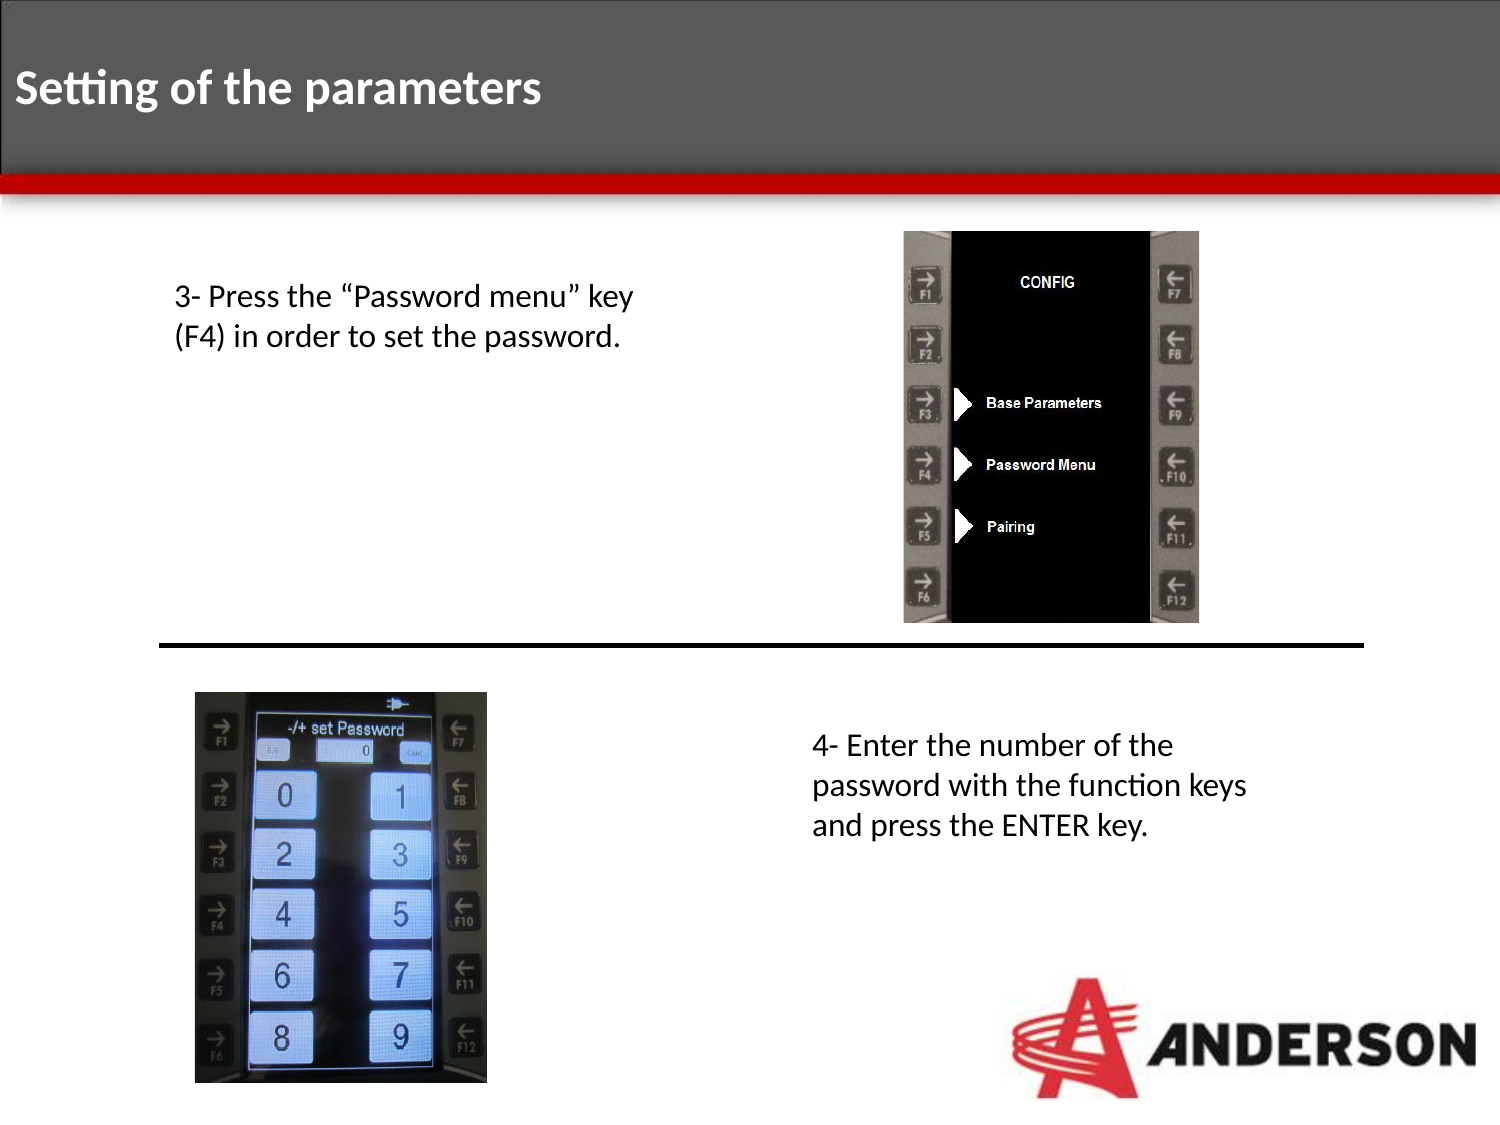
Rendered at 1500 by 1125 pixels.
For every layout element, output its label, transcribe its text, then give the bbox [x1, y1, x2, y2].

text_box Setting of the parameters [0, 46, 603, 122]
text_box 3- Press the “Password menu” key (F4) in order to set the password. [159, 267, 668, 362]
text_box 4- Enter the number of the password with the function keys and press the ENTER key. [797, 715, 1306, 851]
picture [0, 0, 1500, 1125]
